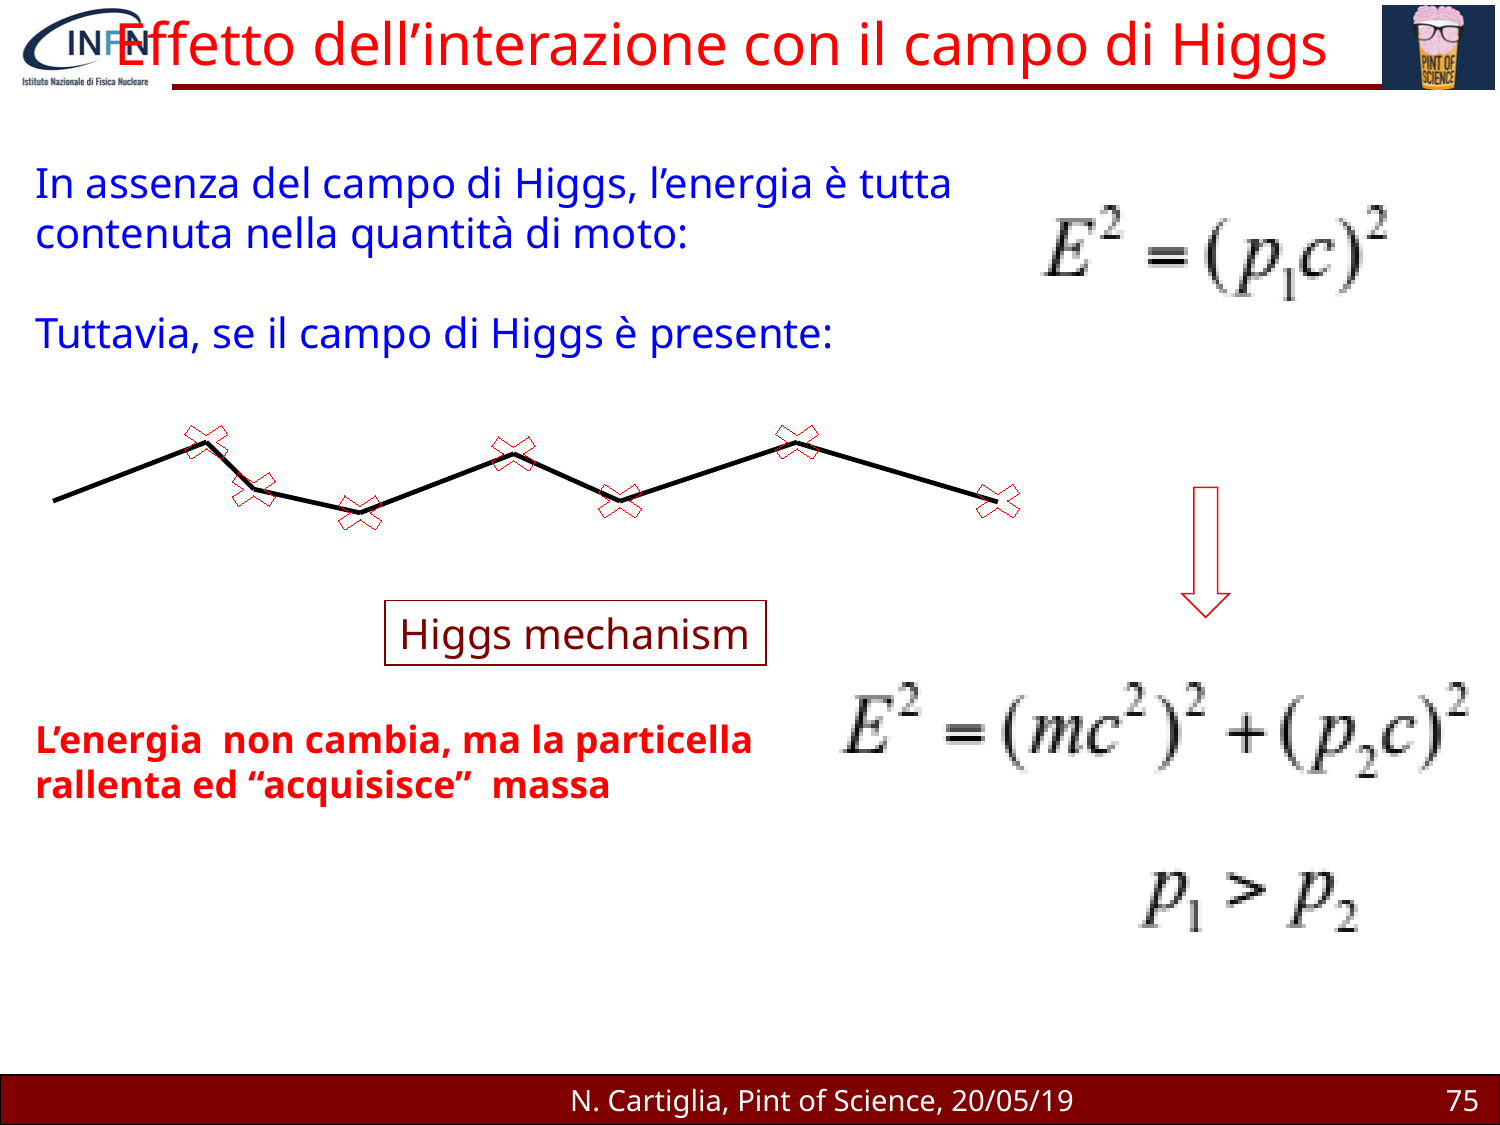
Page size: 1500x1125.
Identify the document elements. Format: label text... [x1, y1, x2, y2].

text_box [999, 484, 1020, 518]
text_box [233, 499, 247, 507]
slide_number 75 [1181, 1074, 1495, 1125]
text_box [491, 436, 536, 452]
text_box Higgs mechanism [384, 600, 766, 666]
text_box [599, 510, 617, 518]
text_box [513, 453, 614, 502]
text_box [775, 425, 819, 441]
text_box [339, 522, 357, 530]
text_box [359, 453, 514, 514]
picture [1382, 5, 1495, 90]
footer N. Cartiglia, Pint of Science, 20/05/19 [513, 1074, 1131, 1125]
text_box [623, 510, 641, 518]
picture [0, 0, 172, 94]
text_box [619, 441, 797, 502]
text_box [253, 488, 354, 514]
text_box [206, 441, 255, 490]
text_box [52, 441, 207, 502]
text_box [184, 425, 228, 440]
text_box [1033, 181, 1395, 306]
text_box [977, 511, 993, 518]
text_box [796, 442, 999, 503]
text_box Effetto dell’interazione con il campo di Higgs [17, 0, 1441, 85]
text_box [1130, 820, 1364, 940]
text_box [363, 521, 382, 530]
text_box L’energia non cambia, ma la particella rallenta ed “acquisisce” massa [20, 709, 771, 814]
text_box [832, 658, 1474, 784]
text_box In assenza del campo di Higgs, l’energia è tutta contenuta nella quantità di moto: Tuttavia, se il campo di Higgs è presente: [20, 148, 983, 364]
text_box [259, 472, 276, 487]
text_box [1181, 487, 1230, 618]
